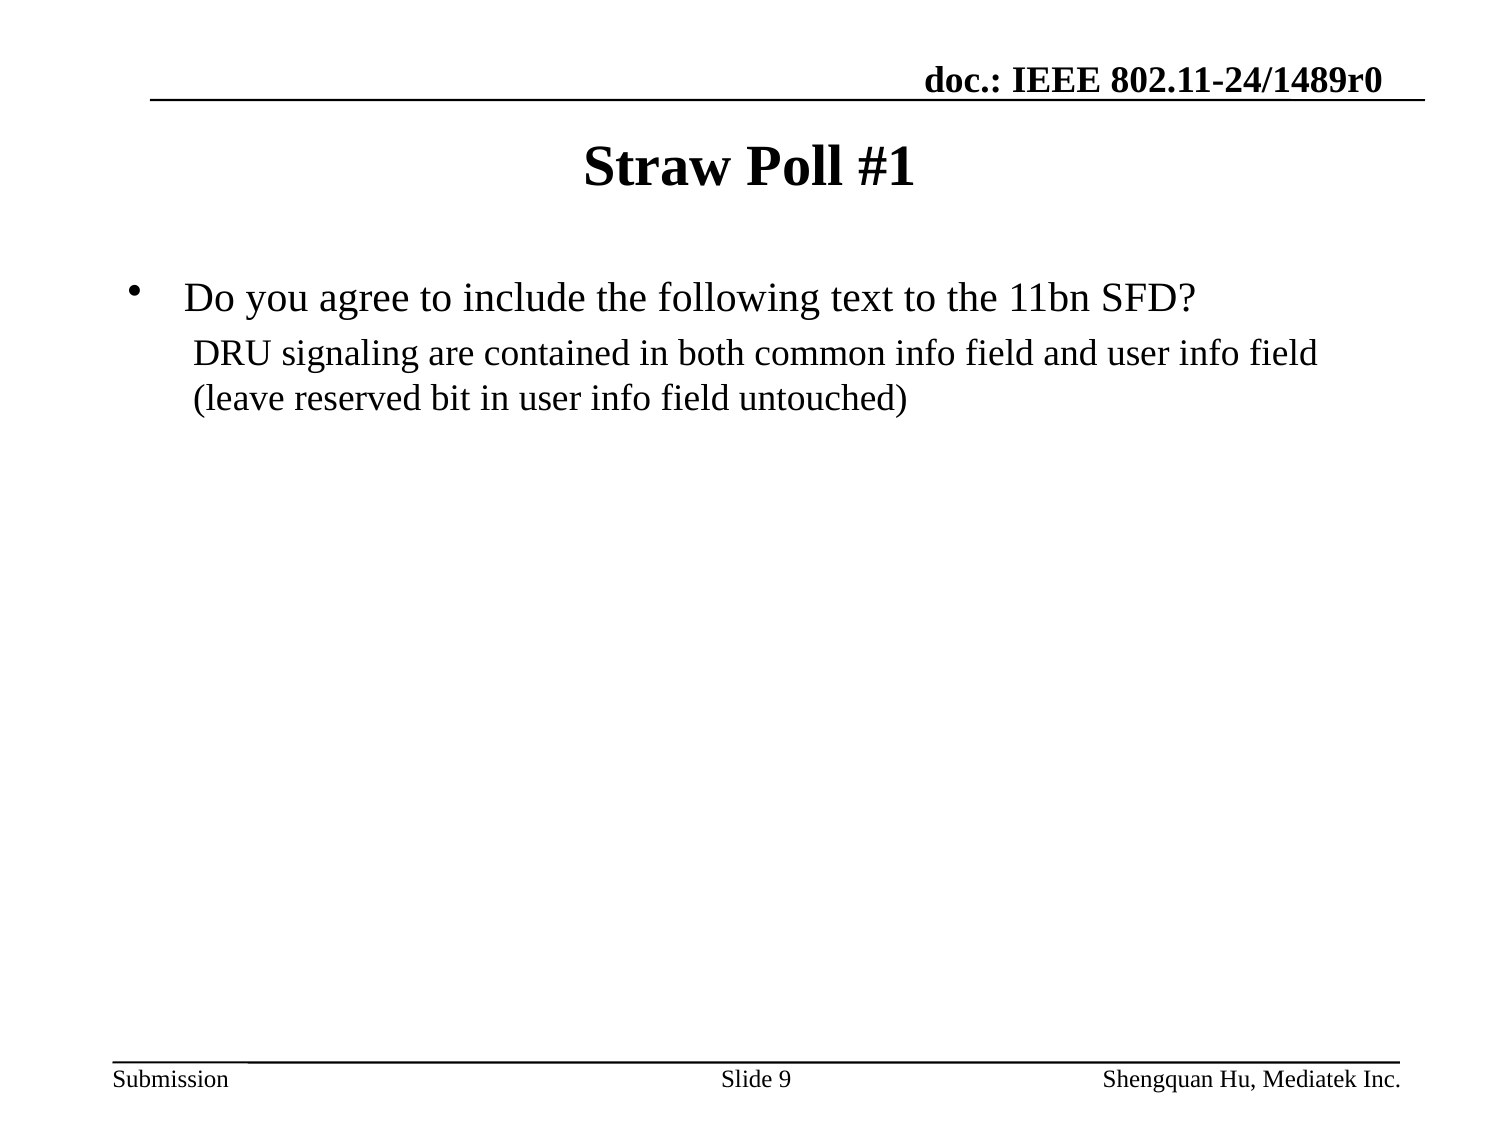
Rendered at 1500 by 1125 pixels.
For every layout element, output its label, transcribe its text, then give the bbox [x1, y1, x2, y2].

slide_number Slide 9 [712, 1061, 800, 1093]
title Straw Poll #1 [112, 112, 1388, 213]
list Do you agree to include the following text to the 11bn SFD? DRU signaling are contained in both common info field and user info field (leave reserved bit in user info field untouched) [112, 262, 1388, 551]
footer Shengquan Hu, Mediatek Inc. [1098, 1061, 1402, 1093]
